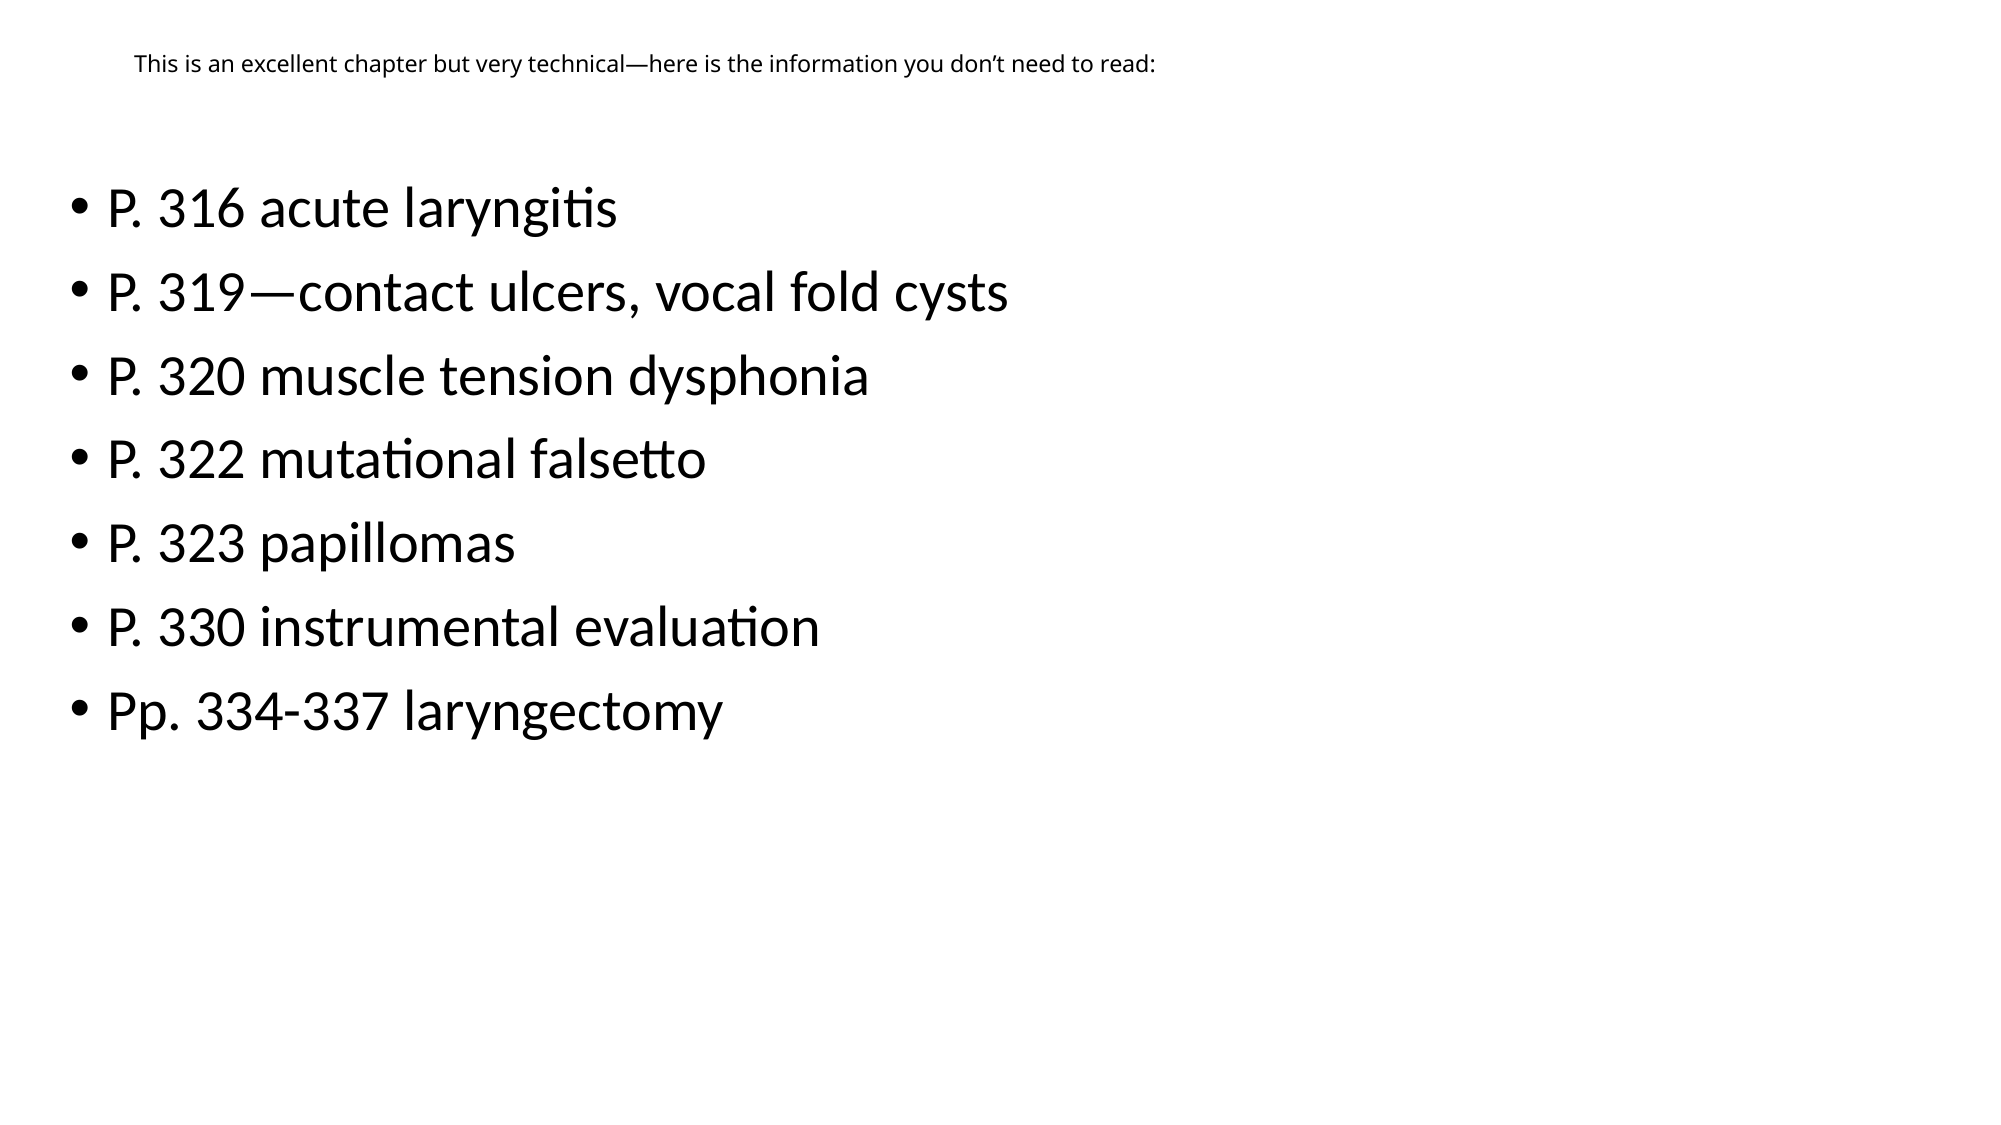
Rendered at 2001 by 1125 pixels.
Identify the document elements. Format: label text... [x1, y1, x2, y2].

list P. 316 acute laryngitis P. 319—contact ulcers, vocal fold cysts P. 320 muscle tension dysphonia P. 322 mutational falsetto P. 323 papillomas P. 330 instrumental evaluation Pp. 334-337 laryngectomy [54, 169, 1900, 1035]
title This is an excellent chapter but very technical—here is the information you don’t need to read: [119, 45, 1900, 86]
